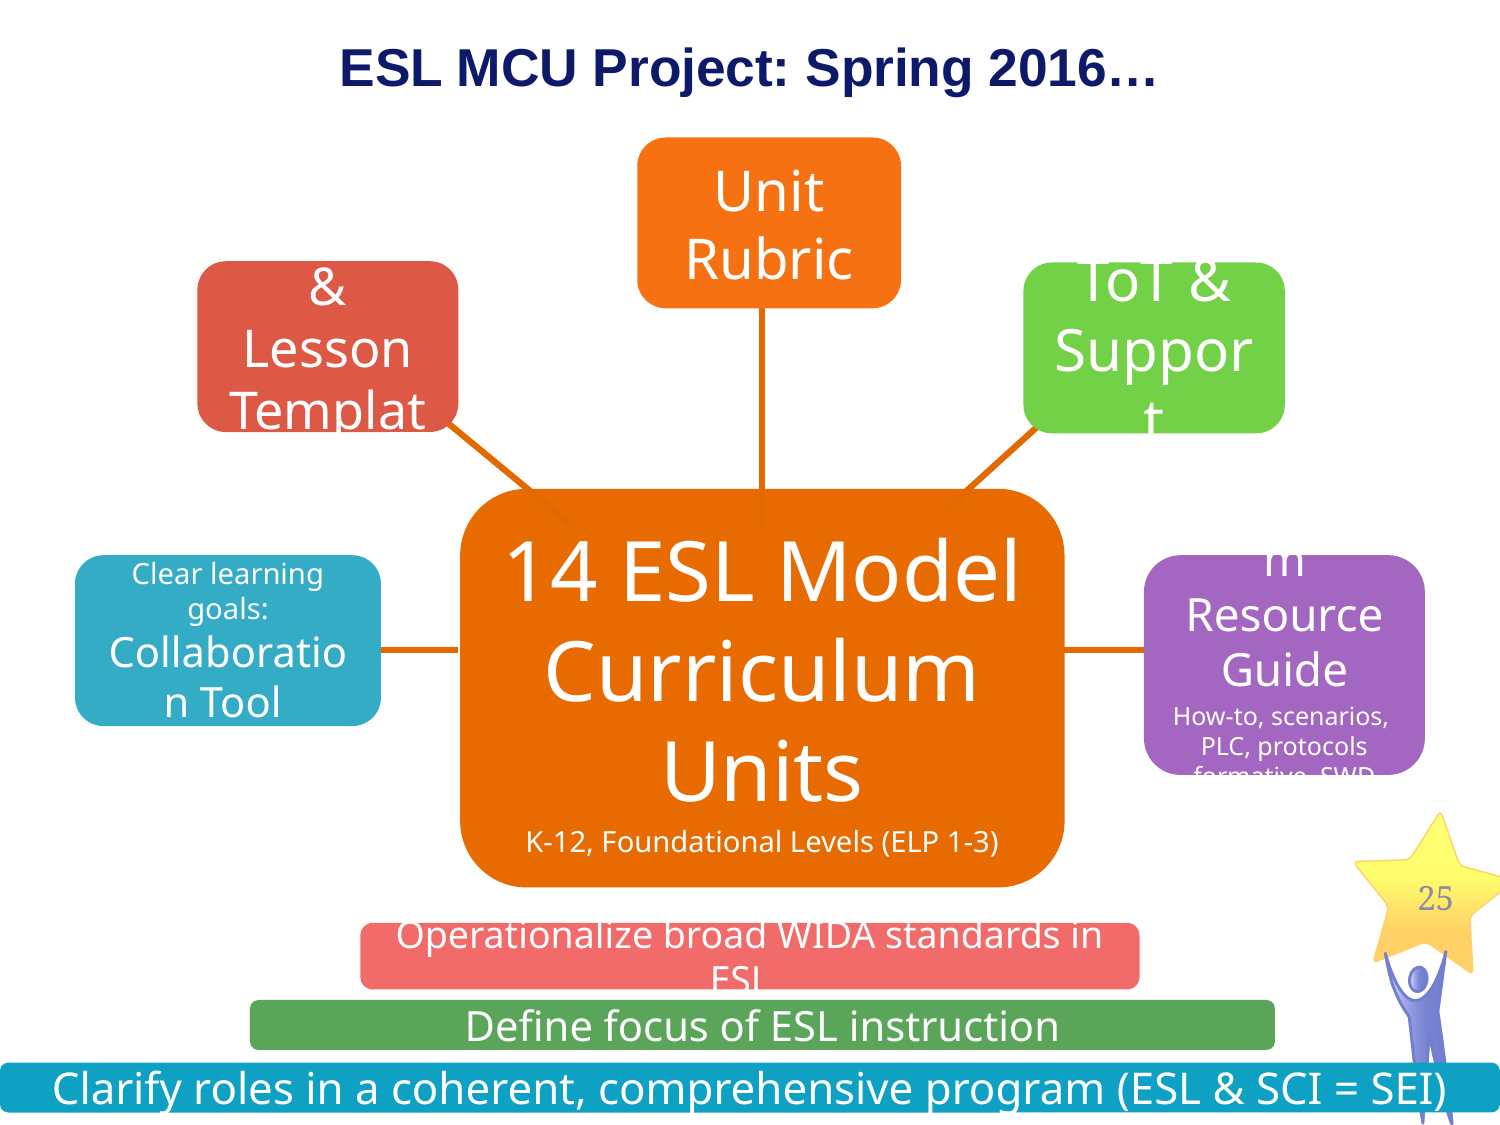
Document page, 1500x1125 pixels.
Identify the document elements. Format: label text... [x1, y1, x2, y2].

text_box Clarify roles in a coherent, comprehensive program (ESL & SCI = SEI) [0, 1060, 1500, 1115]
text_box Define focus of ESL instruction [247, 997, 1278, 1053]
text_box Operationalize broad WIDA standards in ESL [360, 922, 1140, 990]
slide_number 25 [1392, 862, 1480, 938]
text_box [74, 137, 1426, 888]
title ESL MCU Project: Spring 2016… [0, 24, 1500, 175]
